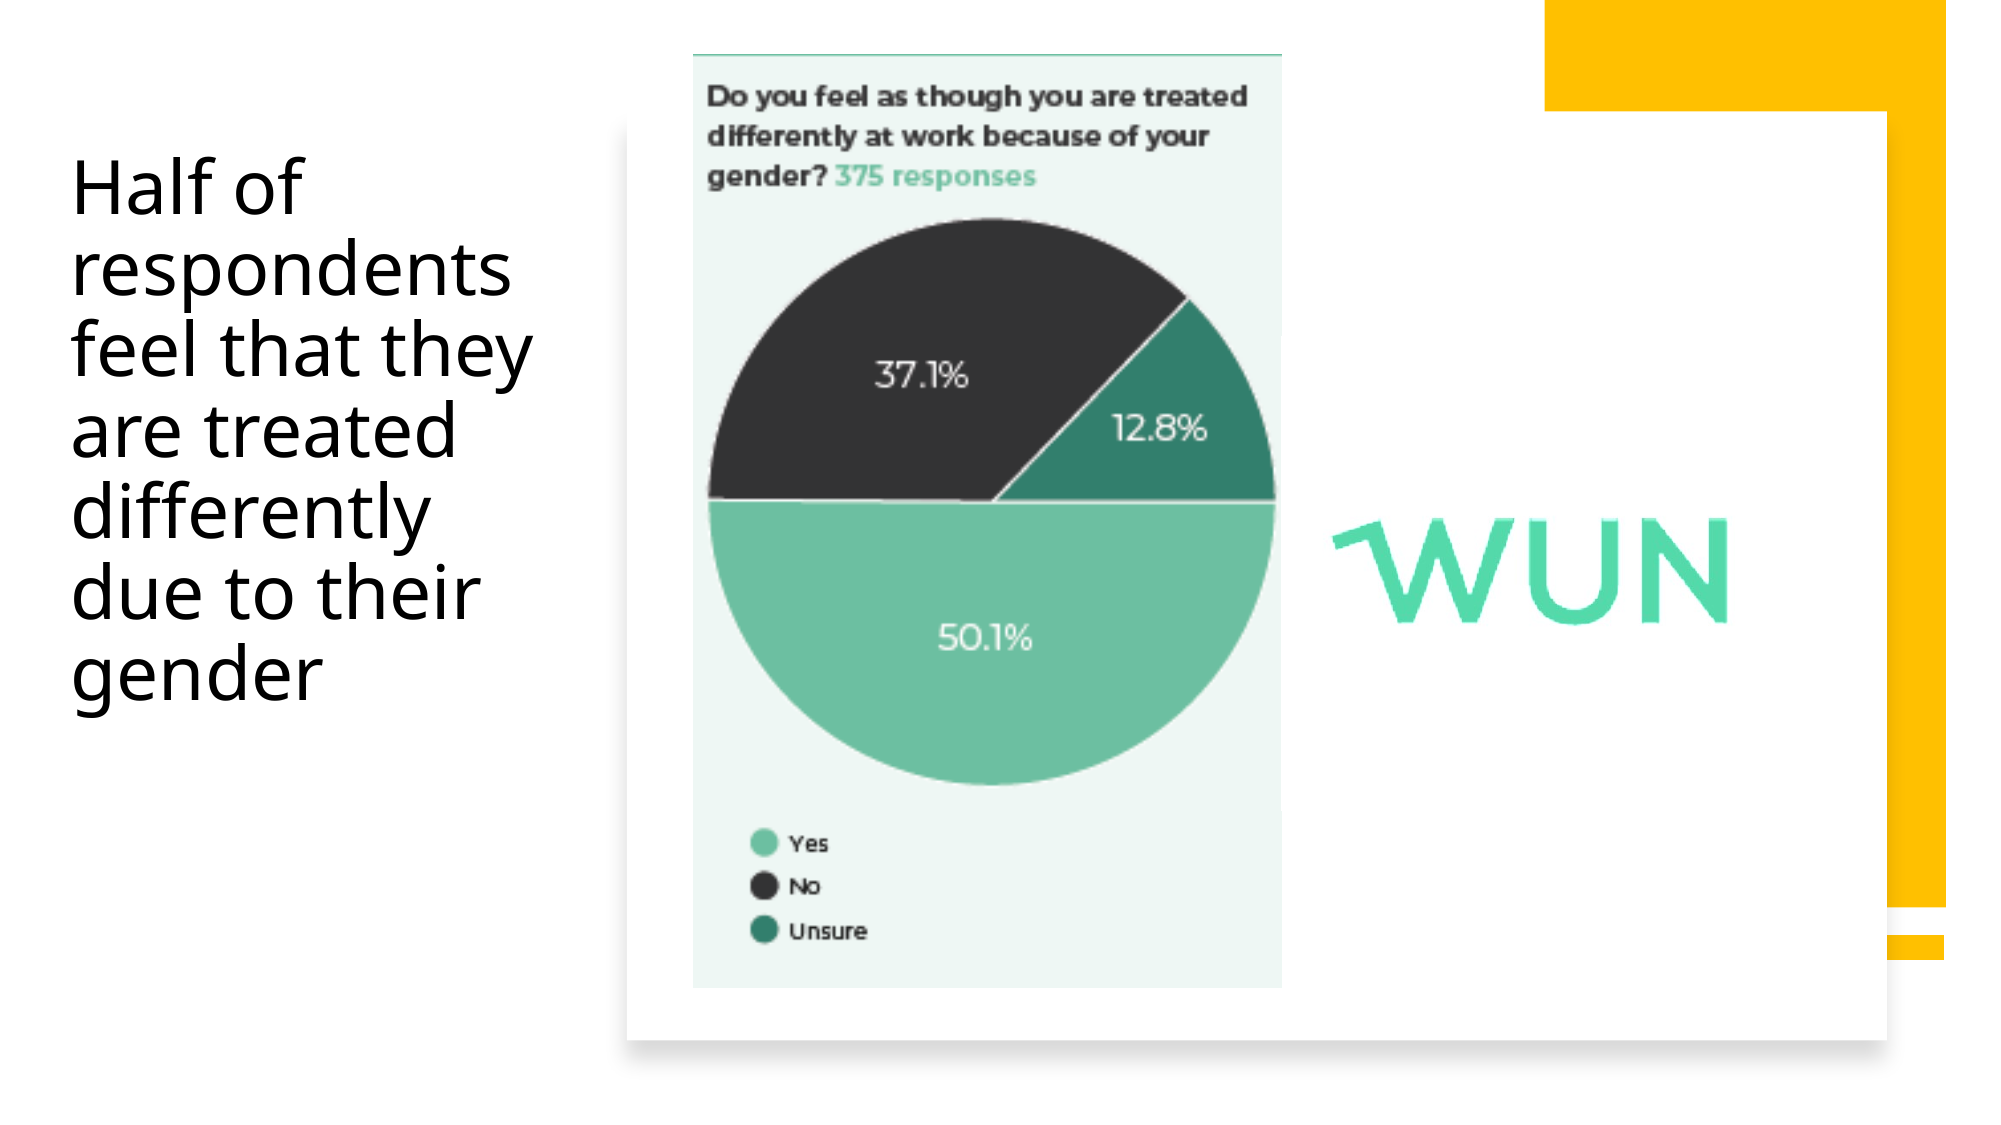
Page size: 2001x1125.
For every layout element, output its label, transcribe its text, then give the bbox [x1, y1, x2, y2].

text_box [0, 0, 2000, 1125]
title Half of respondents feel that they are treated differently due to their gender [55, 111, 568, 725]
picture [693, 54, 1837, 988]
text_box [1544, 0, 1946, 948]
text_box [626, 110, 1888, 1041]
